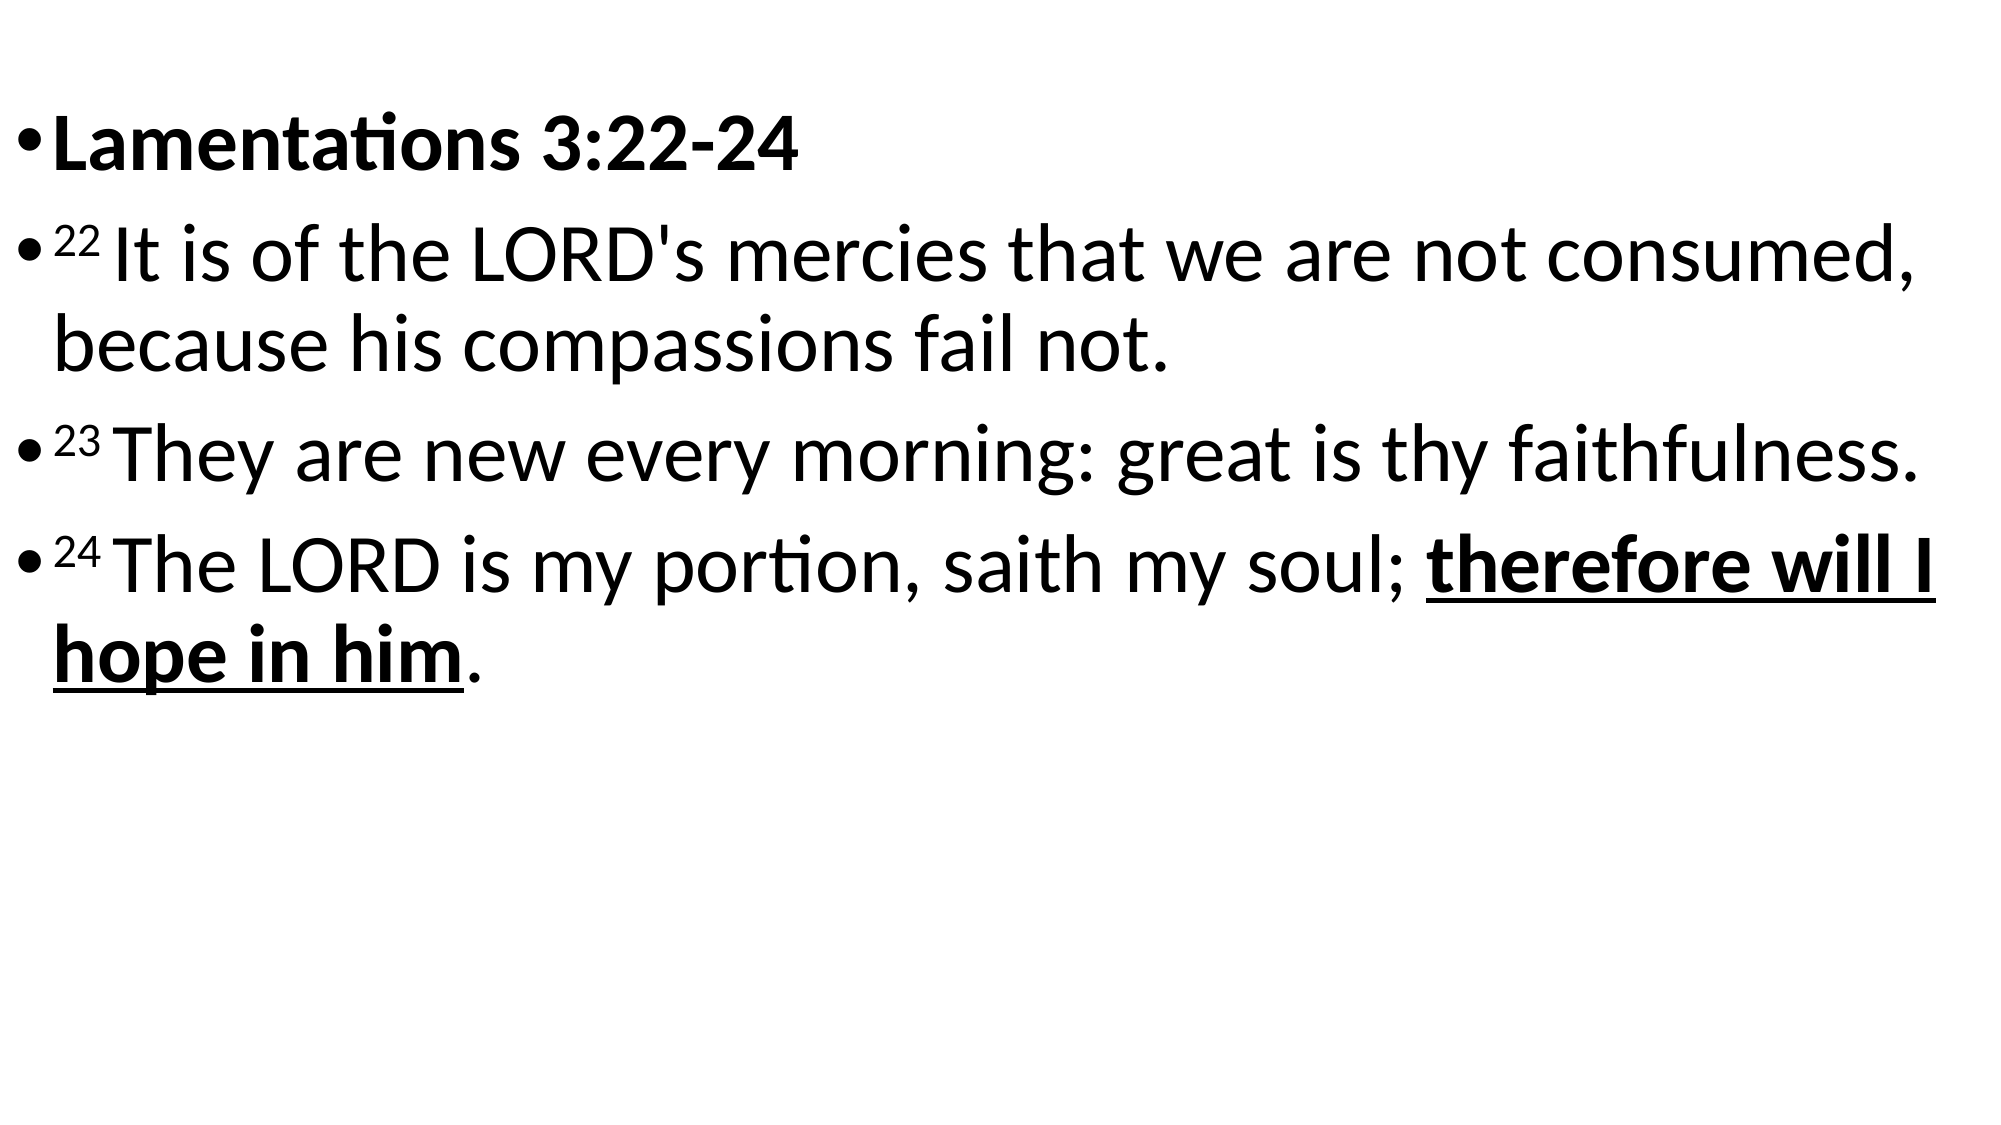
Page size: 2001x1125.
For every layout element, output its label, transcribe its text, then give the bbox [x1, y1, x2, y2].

list Lamentations 3:22-24 22 It is of the Lord's mercies that we are not consumed, because his compassions fail not. 23 They are new every morning: great is thy faithfulness. 24 The Lord is my portion, saith my soul; therefore will I hope in him. [0, 0, 2000, 1100]
